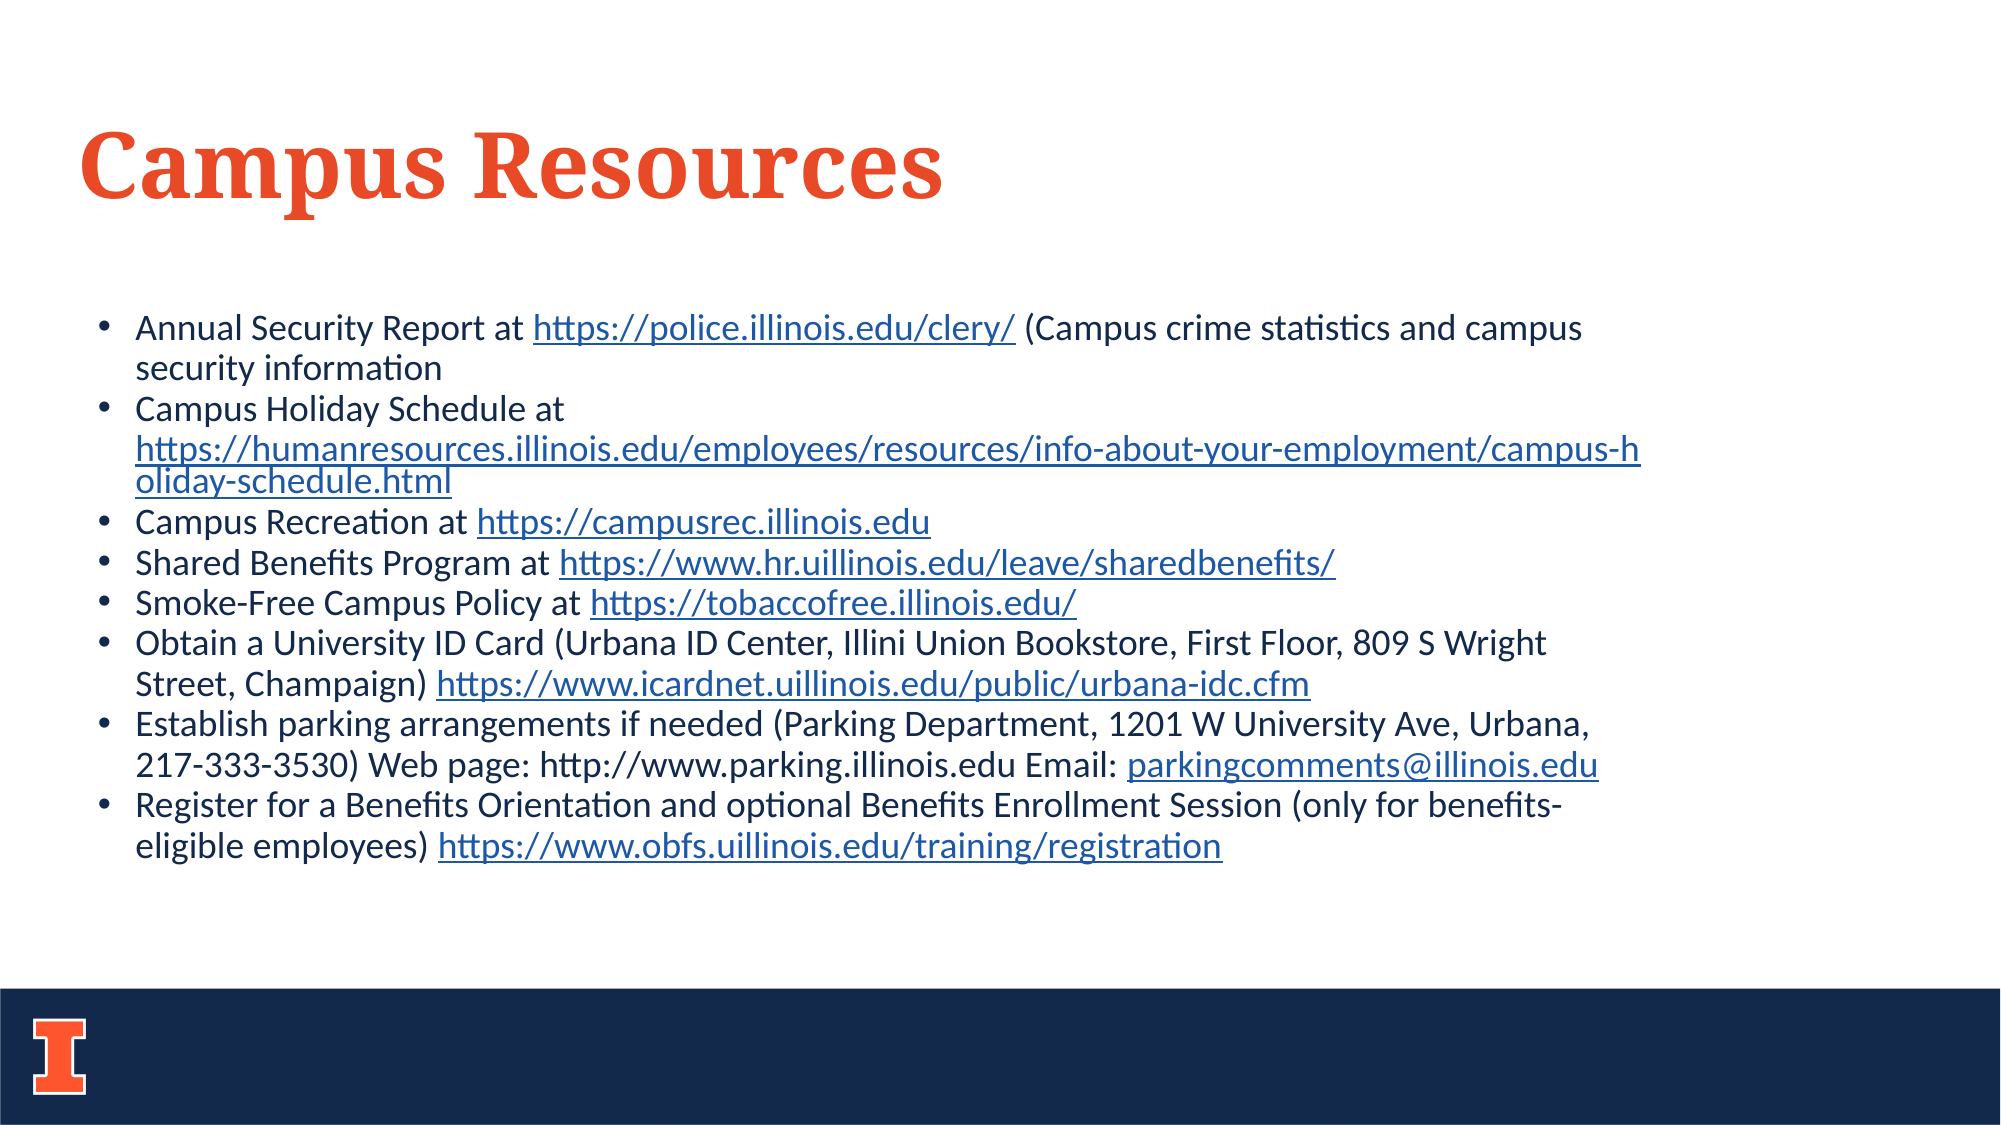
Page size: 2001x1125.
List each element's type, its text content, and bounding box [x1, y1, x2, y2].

title Campus Resources [62, 59, 1640, 278]
list Annual Security Report at https://police.illinois.edu/clery/ (Campus crime statistics and campus security information Campus Holiday Schedule at https://humanresources.illinois.edu/employees/resources/info-about-your-employment/campus-holiday-schedule.html Campus Recreation at https://campusrec.illinois.edu Shared Benefits Program at https://www.hr.uillinois.edu/leave/sharedbenefits/ Smoke-Free Campus Policy at https://tobaccofree.illinois.edu/ Obtain a University ID Card (Urbana ID Center, Illini Union Bookstore, First Floor, 809 S Wright Street, Champaign) https://www.icardnet.uillinois.edu/public/urbana-idc.cfm Establish parking arrangements if needed (Parking Department, 1201 W University Ave, Urbana, 217-333-3530) Web page: http://www.parking.illinois.edu Email: parkingcomments@illinois.edu Register for a Benefits Orientation and optional Benefits Enrollment Session (only for benefits-eligible employees) https://www.obfs.uillinois.edu/training/registration [82, 300, 1660, 896]
picture [0, 0, 2001, 1125]
